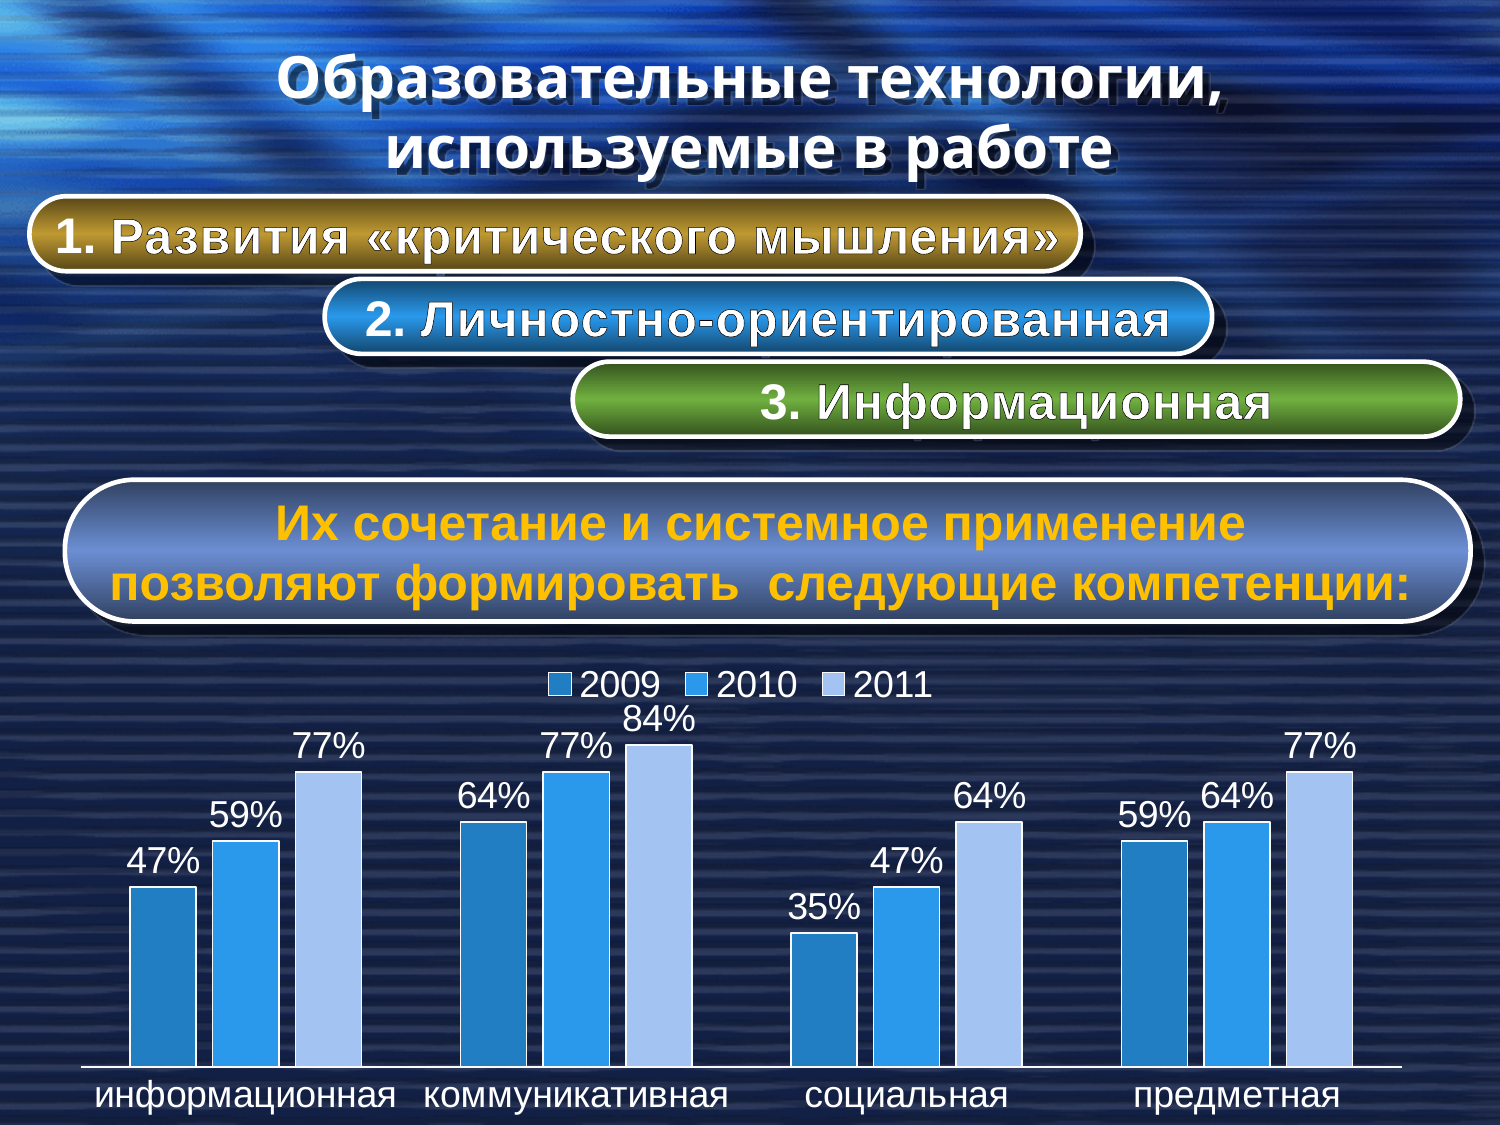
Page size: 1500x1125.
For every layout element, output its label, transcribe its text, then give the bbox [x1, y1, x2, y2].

text_box 1. Развития «критического мышления» [29, 196, 1081, 272]
text_box 2. Личностно-ориентированная [324, 278, 1213, 354]
chart [52, 644, 1430, 1125]
title Образовательные технологии, используемые в работе [74, 44, 1426, 176]
text_box 3. Информационная [572, 361, 1461, 437]
picture [0, 0, 1500, 1125]
text_box Их сочетание и системное применение позволяют формировать следующие компетенции: [64, 479, 1471, 622]
